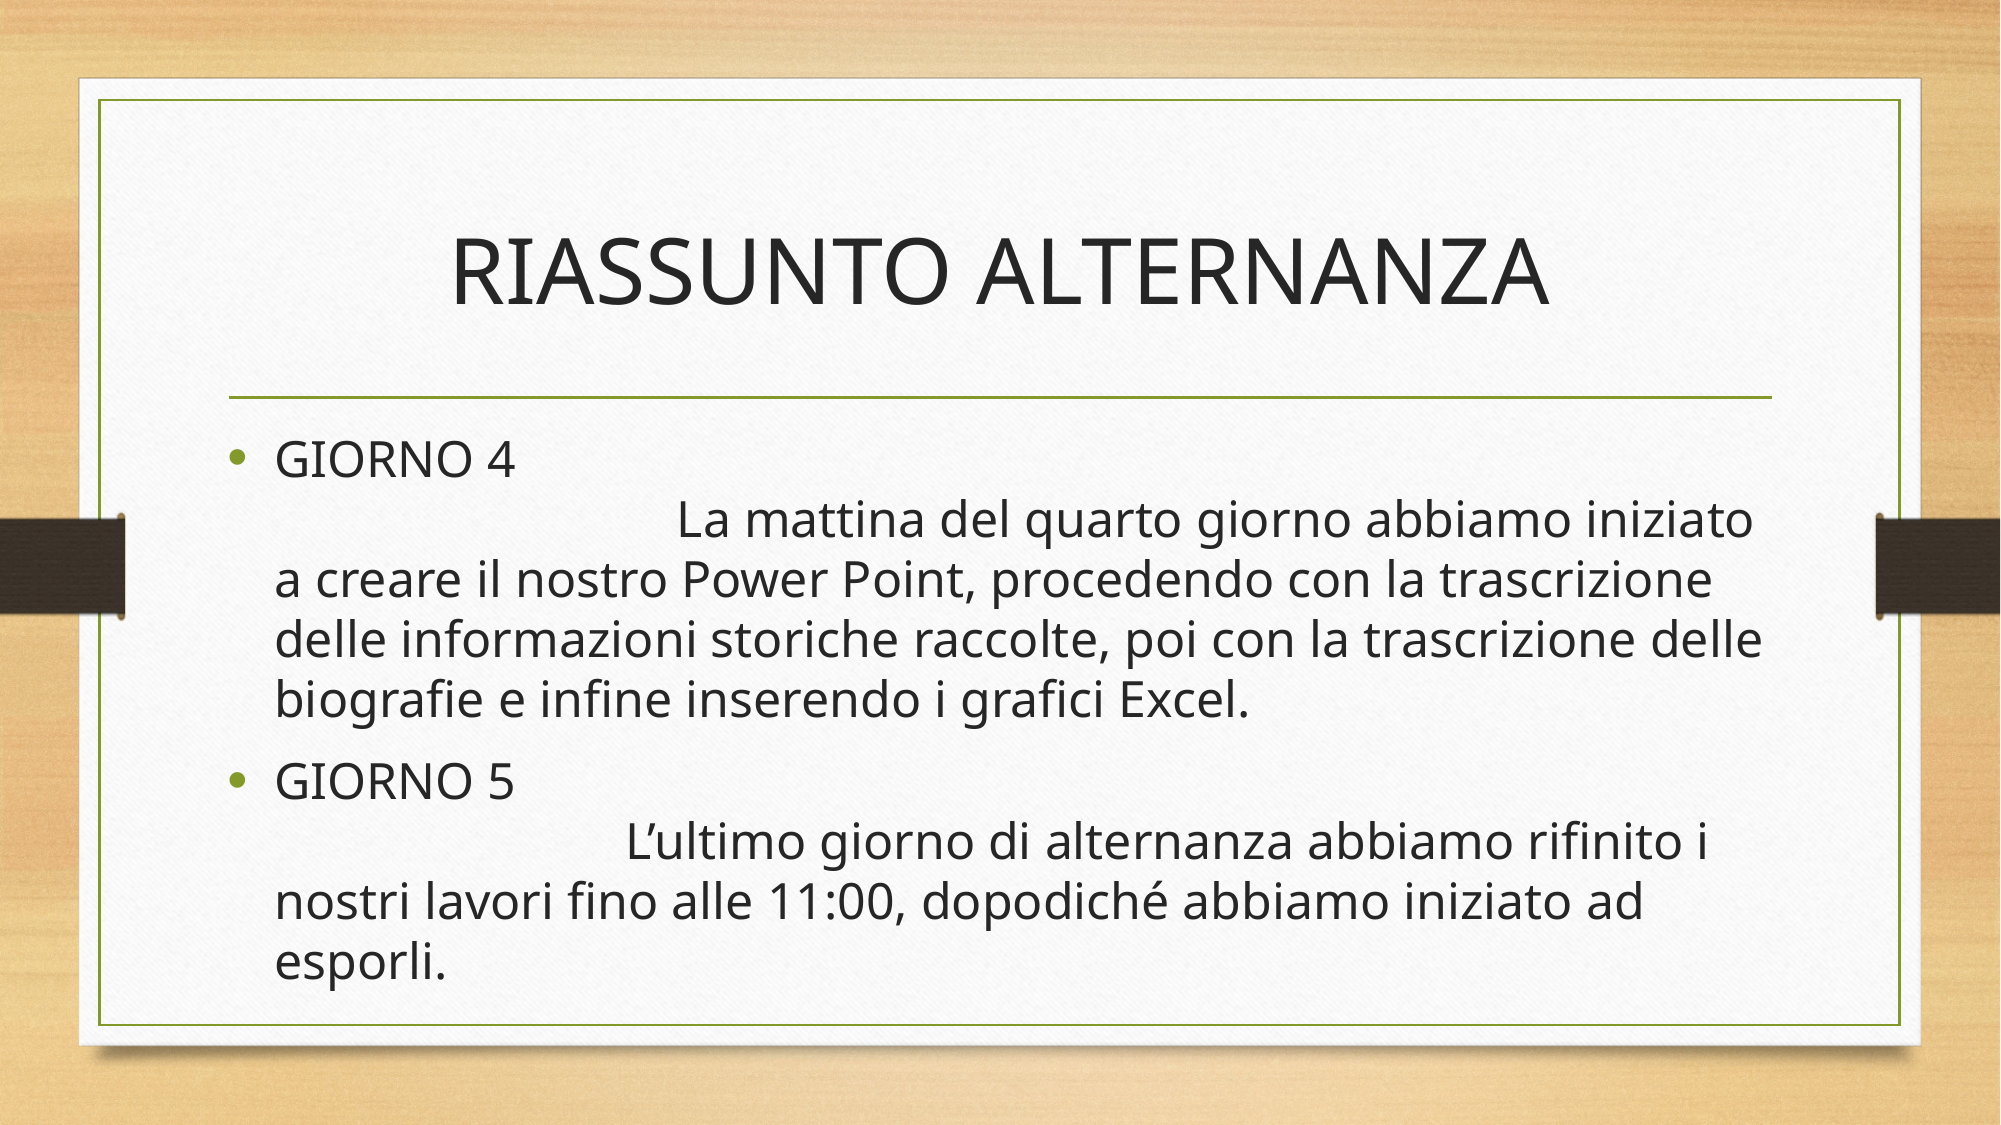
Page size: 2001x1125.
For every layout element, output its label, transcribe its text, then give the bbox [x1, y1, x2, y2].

title RIASSUNTO ALTERNANZA [212, 161, 1788, 375]
picture [0, 0, 2001, 1125]
list GIORNO 4 La mattina del quarto giorno abbiamo iniziato a creare il nostro Power Point, procedendo con la trascrizione delle informazioni storiche raccolte, poi con la trascrizione delle biografie e infine inserendo i grafici Excel. GIORNO 5 L’ultimo giorno di alternanza abbiamo rifinito i nostri lavori fino alle 11:00, dopodiché abbiamo iniziato ad esporli. [212, 419, 1788, 964]
